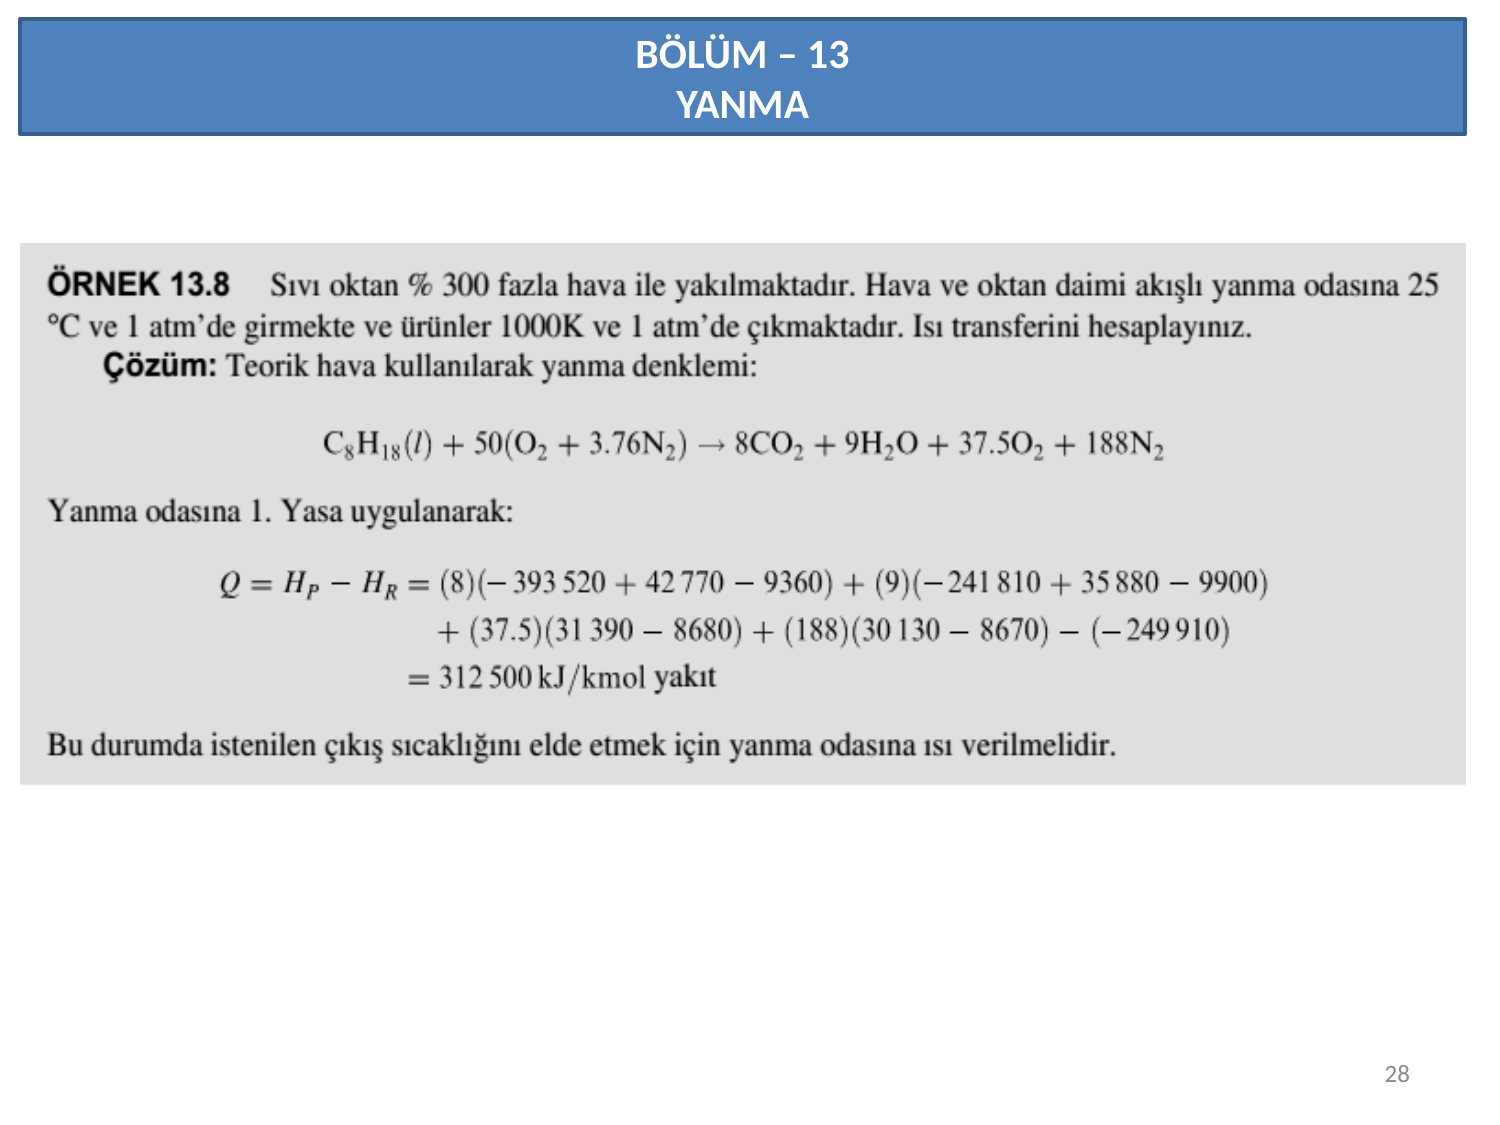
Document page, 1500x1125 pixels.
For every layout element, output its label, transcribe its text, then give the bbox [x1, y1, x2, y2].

picture [19, 243, 1466, 799]
slide_number 28 [1074, 1042, 1425, 1103]
text_box BÖLÜM – 13 YANMA [18, 17, 1467, 136]
